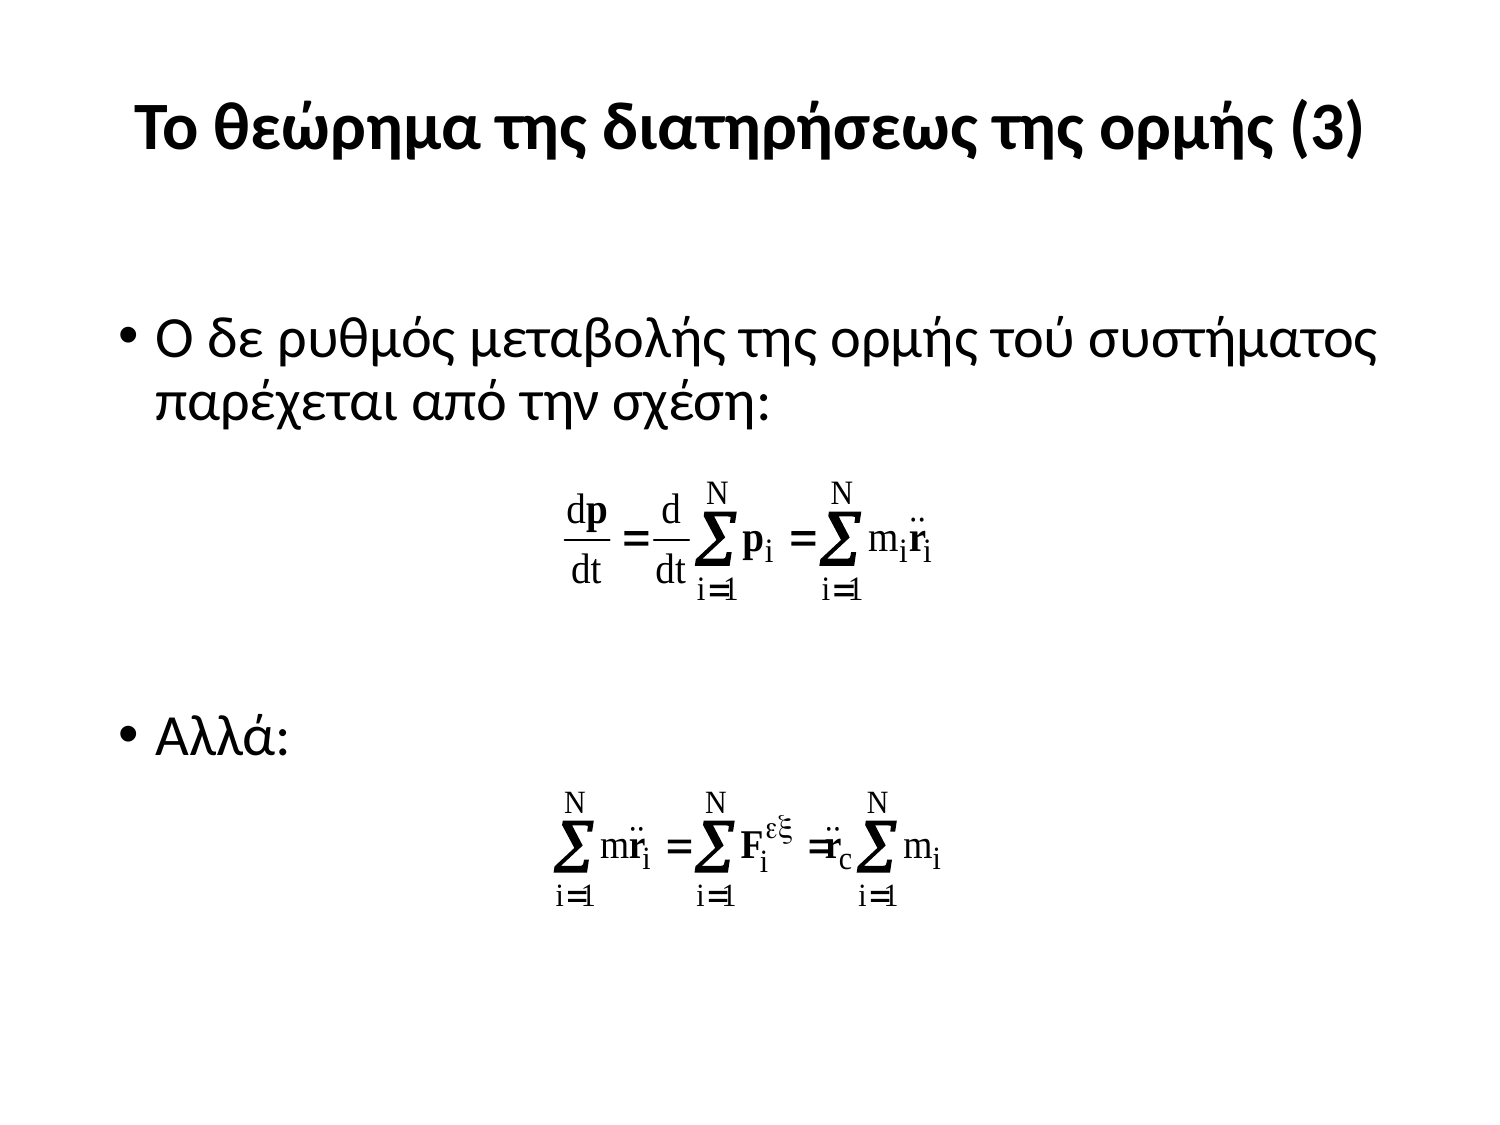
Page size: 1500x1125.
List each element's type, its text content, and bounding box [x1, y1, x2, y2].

list O δε ρυθμός μεταβολής της ορμής τού συστήματος παρέχεται από την σχέση: Αλλά: [103, 299, 1397, 1014]
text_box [556, 465, 944, 611]
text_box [547, 776, 953, 916]
title Το θεώρημα της διατηρήσεως της ορμής (3) [103, 59, 1397, 278]
